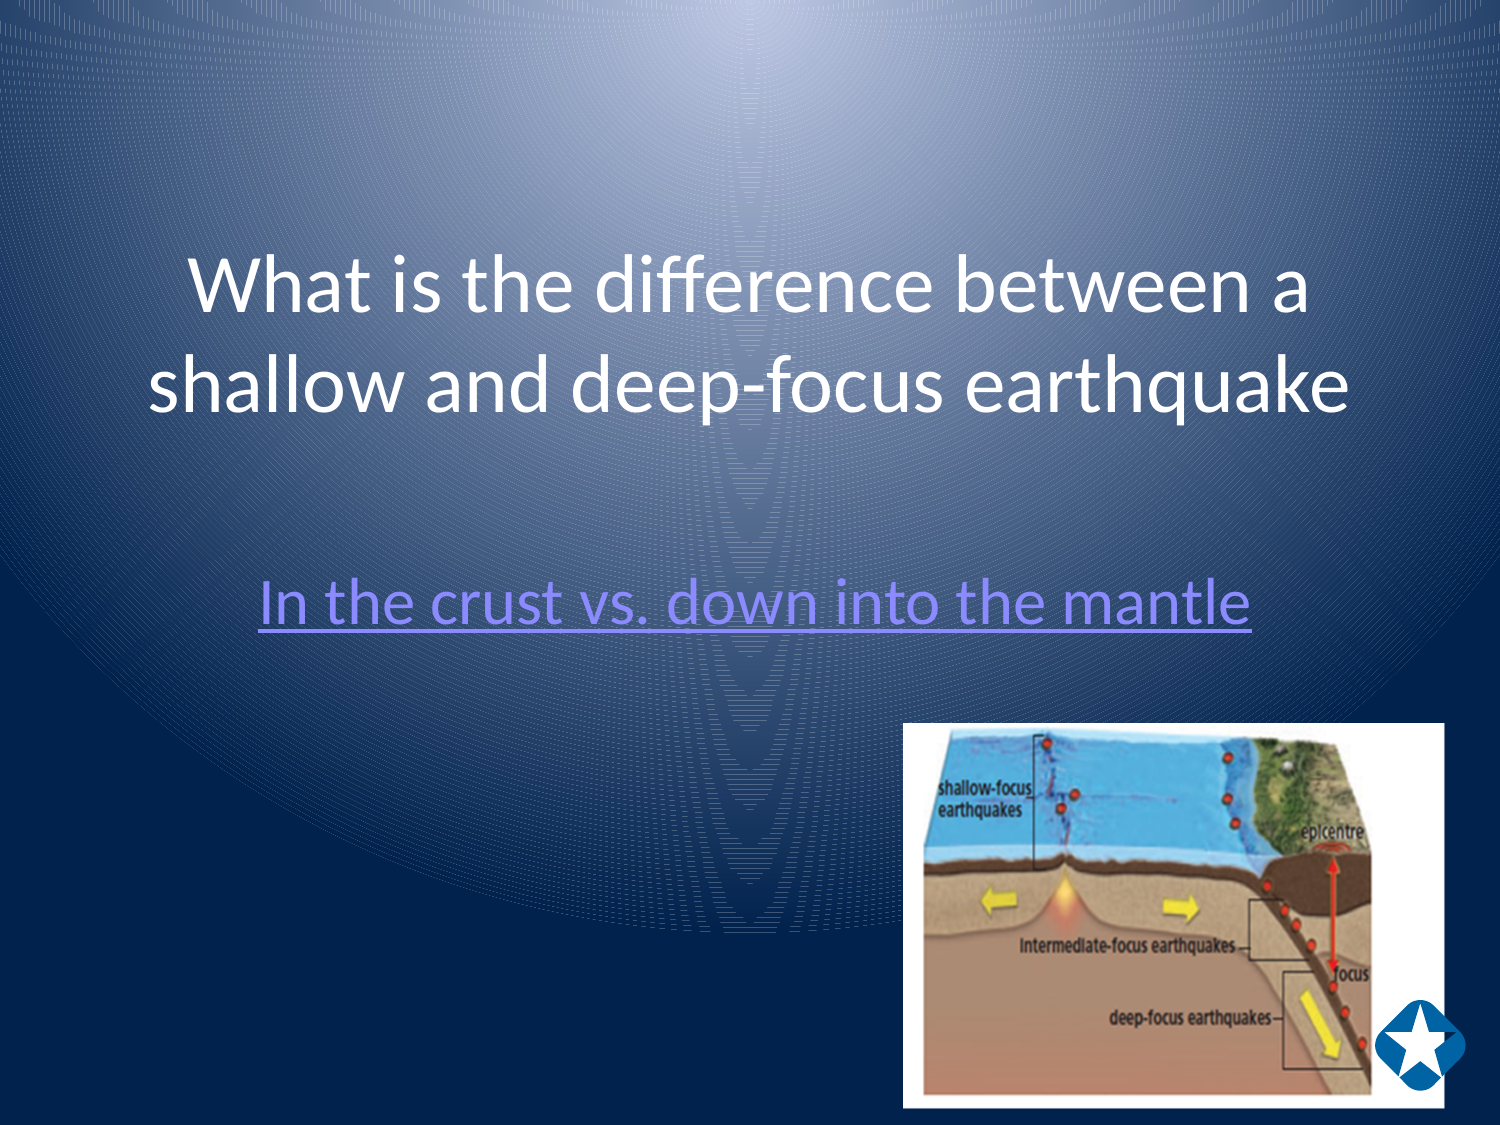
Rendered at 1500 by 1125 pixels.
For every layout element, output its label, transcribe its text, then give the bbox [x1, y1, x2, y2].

picture [903, 723, 1467, 1111]
subtitle In the crust vs. down into the mantle [230, 550, 1281, 839]
title What is the difference between a shallow and deep-focus earthquake [112, 208, 1388, 450]
